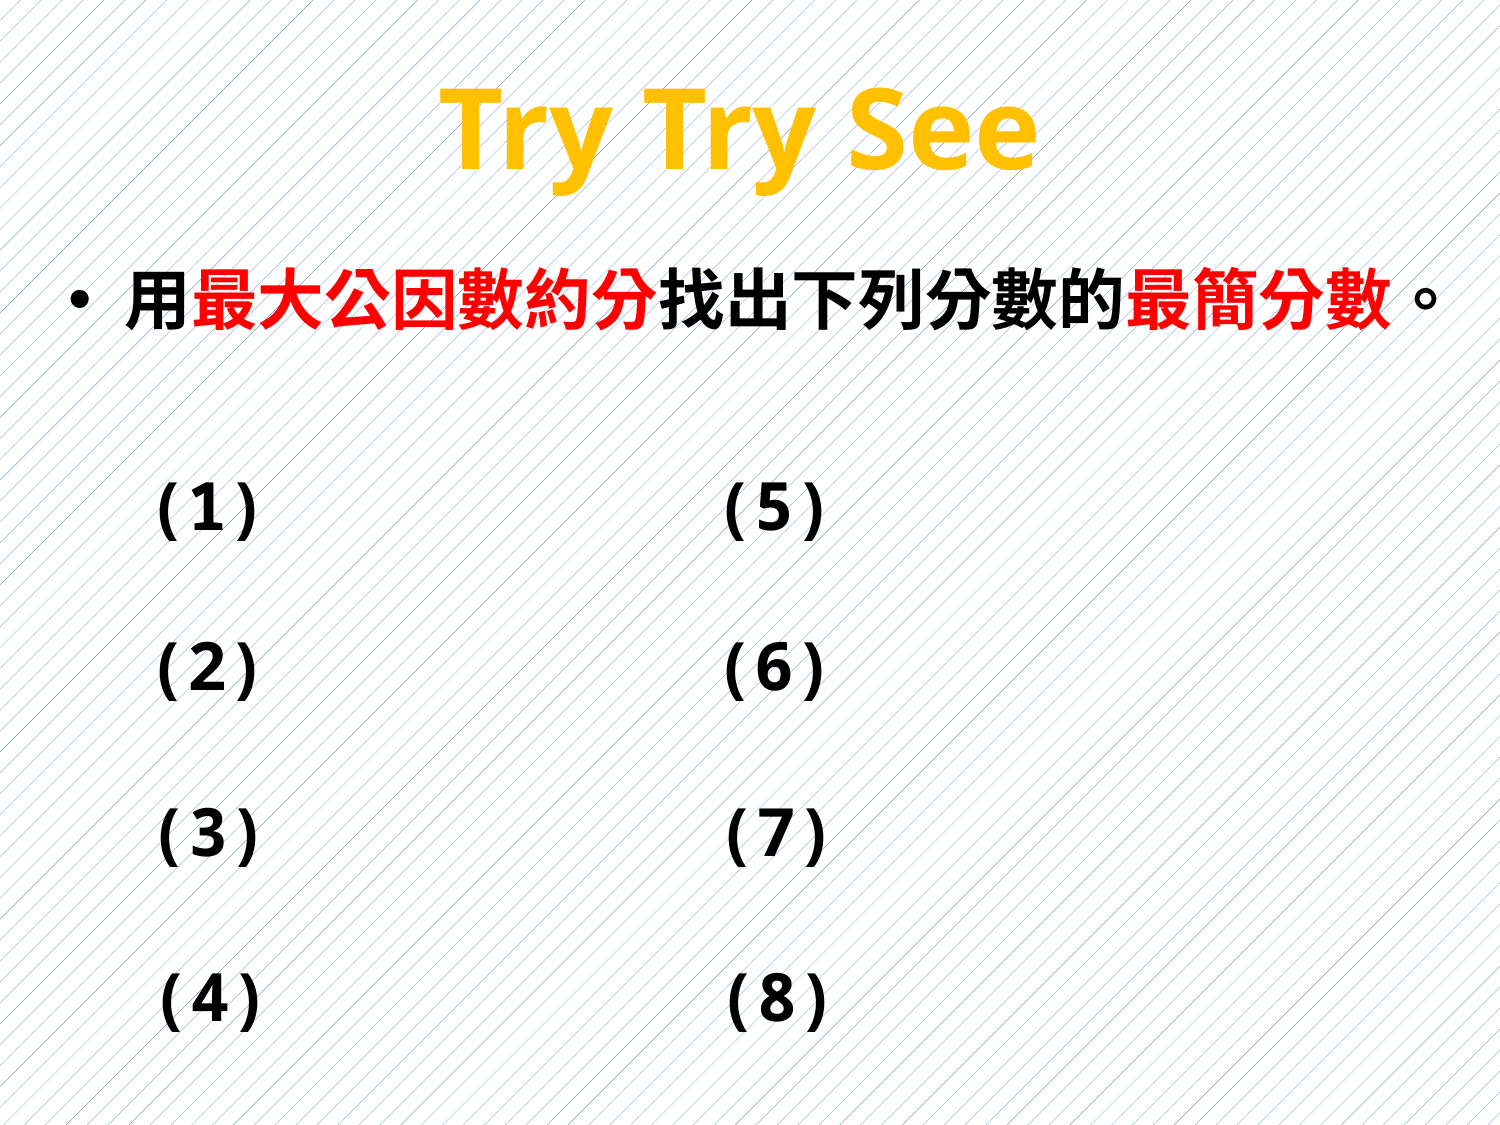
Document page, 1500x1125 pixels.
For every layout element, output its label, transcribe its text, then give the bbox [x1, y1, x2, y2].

title Try Try See [64, 30, 1415, 219]
text_box 用最大公因數約分找出下列分數的最簡分數。 [53, 250, 1471, 386]
